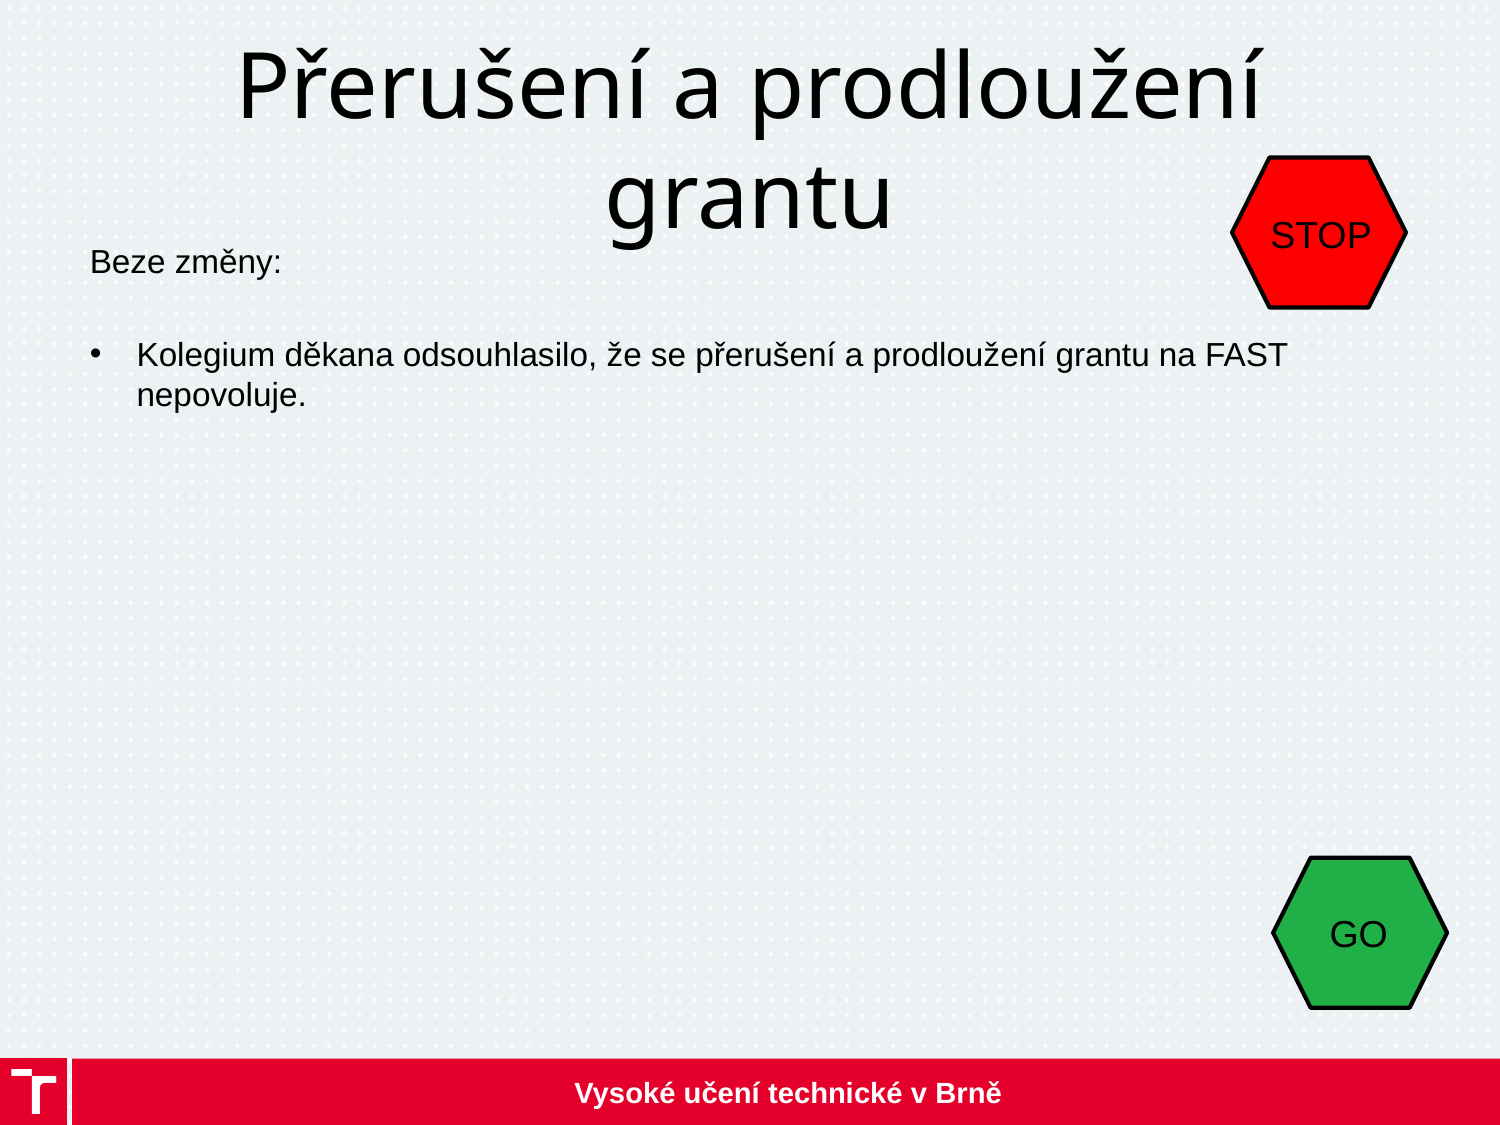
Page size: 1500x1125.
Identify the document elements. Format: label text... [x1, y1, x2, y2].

text_box [1271, 855, 1449, 1010]
picture [0, 0, 1500, 1125]
text_box STOP [1255, 203, 1406, 264]
list Beze změny: Kolegium děkana odsouhlasilo, že se přerušení a prodloužení grantu na FAST nepovoluje. [75, 232, 1425, 1029]
title Přerušení a prodloužení grantu [75, 19, 1425, 232]
text_box [1230, 155, 1394, 310]
text_box GO [1304, 902, 1411, 963]
